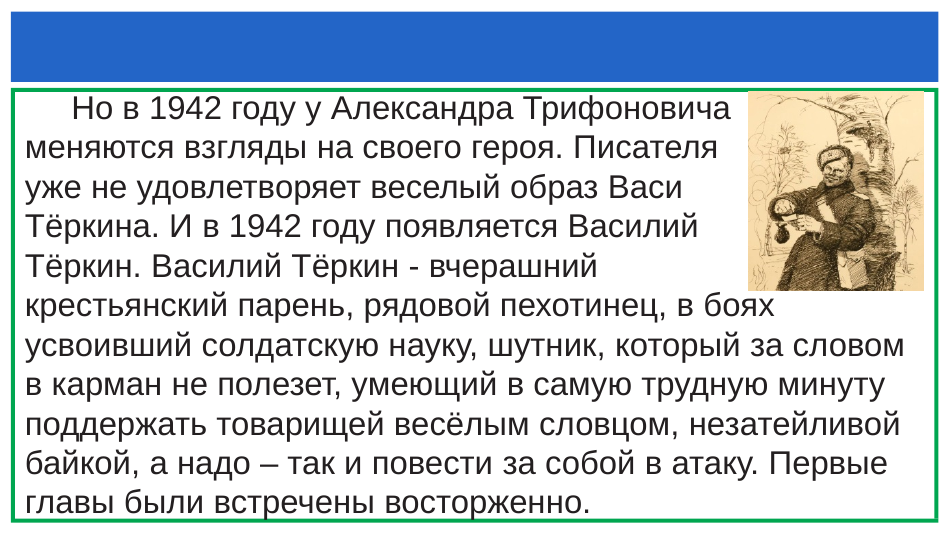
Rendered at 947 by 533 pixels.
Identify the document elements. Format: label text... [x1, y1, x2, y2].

picture [747, 90, 924, 291]
list Но в 1942 году у Александра Трифоновича меняются взгляды на своего героя. Писателя уже не удовлетворяет веселый образ Васи Тёркина. И в 1942 году появляется Василий Тёркин. Василий Тёркин - вчерашний крестьянский парень, рядовой пехотинец, в боях усвоивший солдатскую науку, шутник, который за словом в карман не полезет, умеющий в самую трудную минуту поддержать товарищей весёлым словцом, незатейливой байкой, а надо – так и повести за собой в атаку. Первые главы были встречены восторженно. [24, 86, 947, 533]
